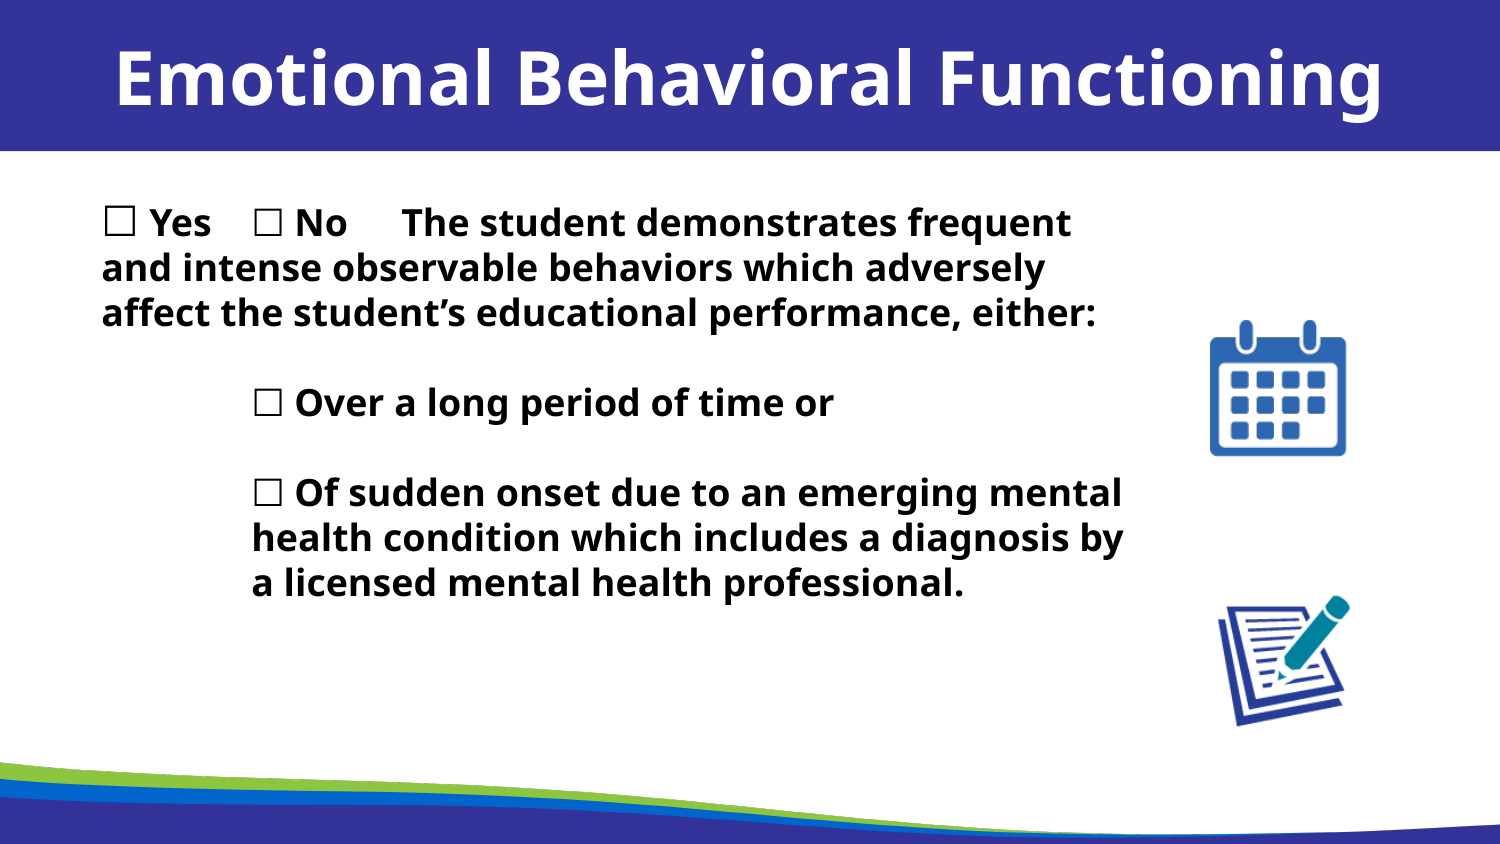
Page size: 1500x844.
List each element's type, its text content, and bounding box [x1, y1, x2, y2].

title Emotional Behavioral Functioning [0, 0, 1500, 152]
picture [1199, 577, 1370, 748]
picture [0, 754, 1500, 844]
picture [1192, 302, 1364, 474]
text_box ☐ Yes ☐ No The student demonstrates frequent and intense observable behaviors which adversely affect the student’s educational performance, either: ☐ Over a long period of time or ☐ Of sudden onset due to an emerging mental health condition which includes a diagnosis by a licensed mental health professional. [86, 179, 1150, 696]
